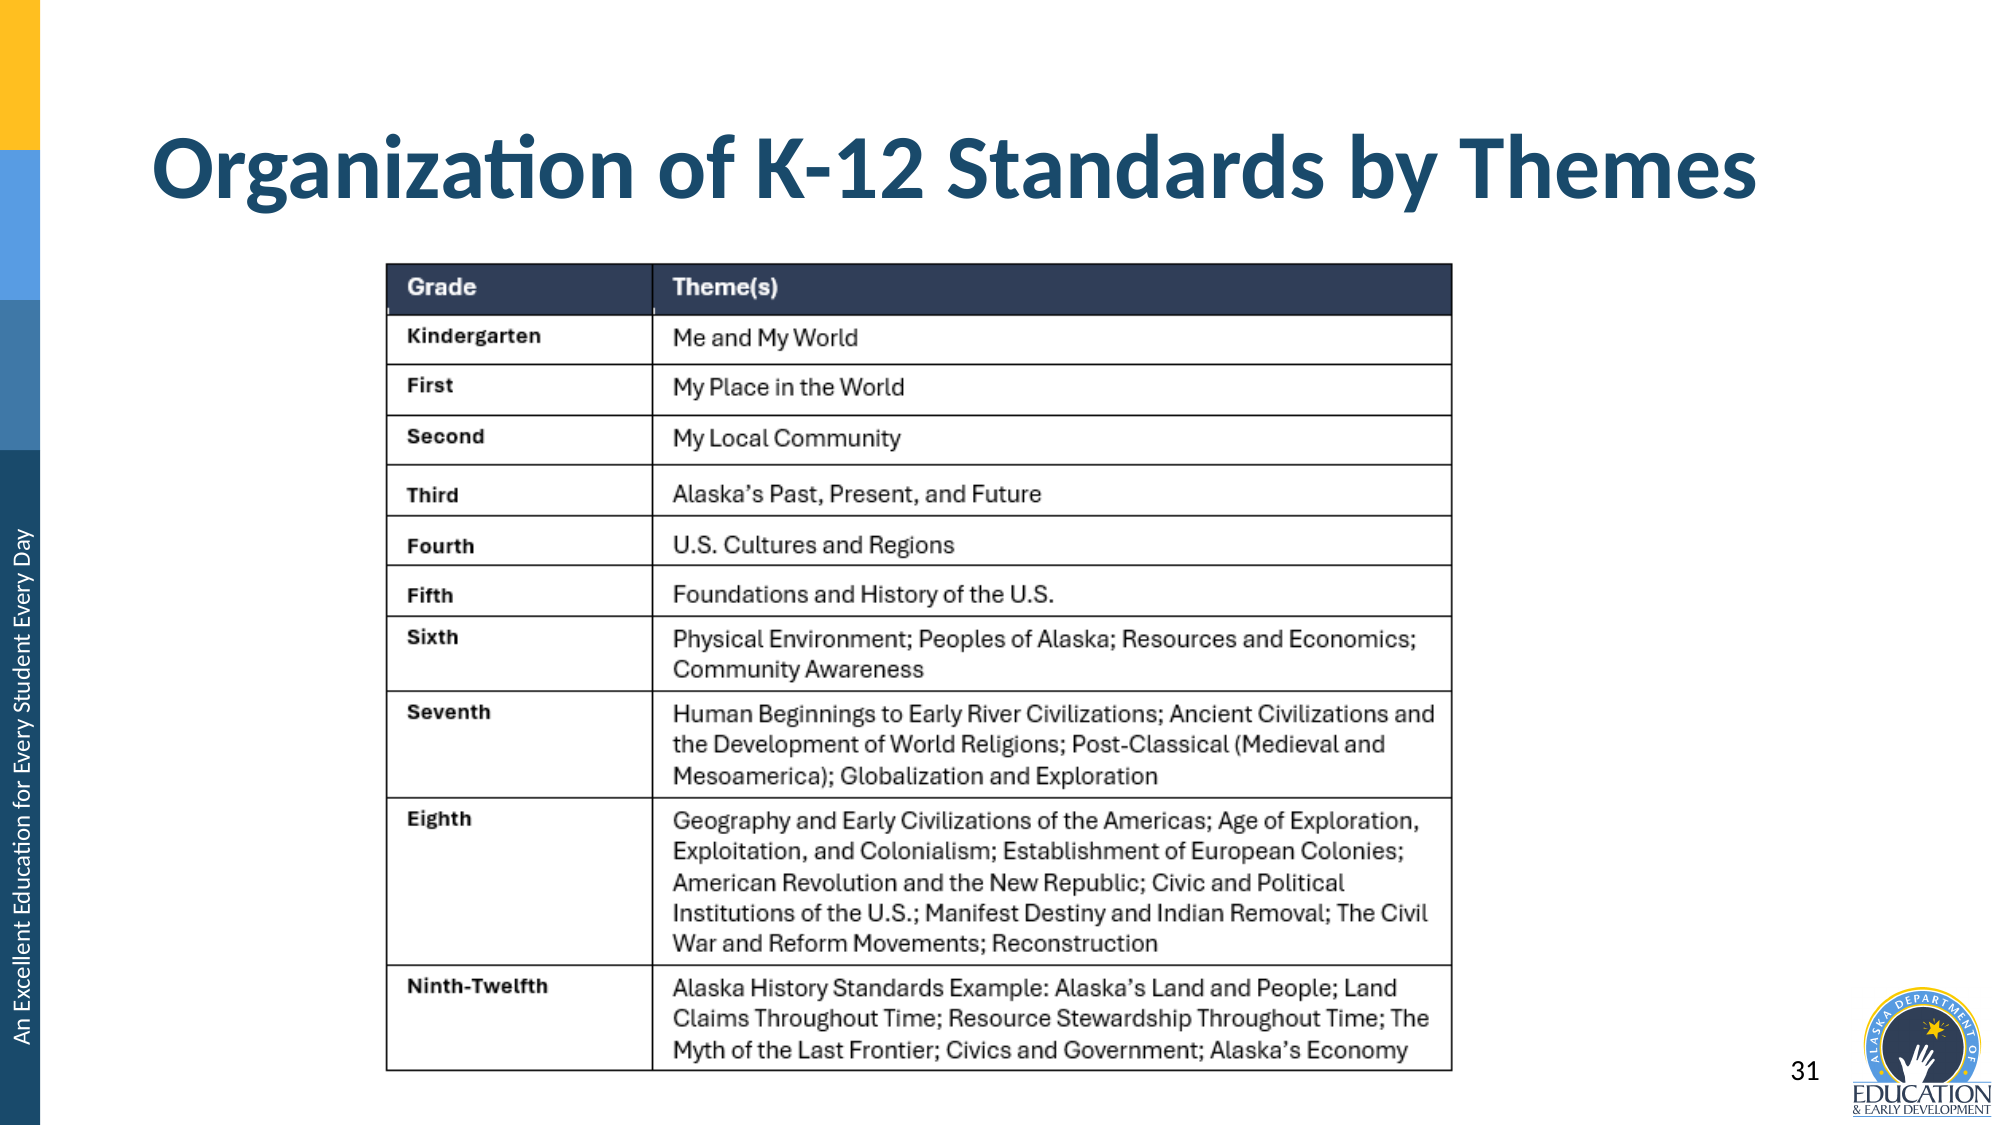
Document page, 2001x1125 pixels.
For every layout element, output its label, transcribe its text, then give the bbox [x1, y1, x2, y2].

picture [375, 246, 1465, 1081]
title Organization of K-12 Standards by Themes [137, 59, 1863, 278]
picture [1851, 987, 1992, 1117]
